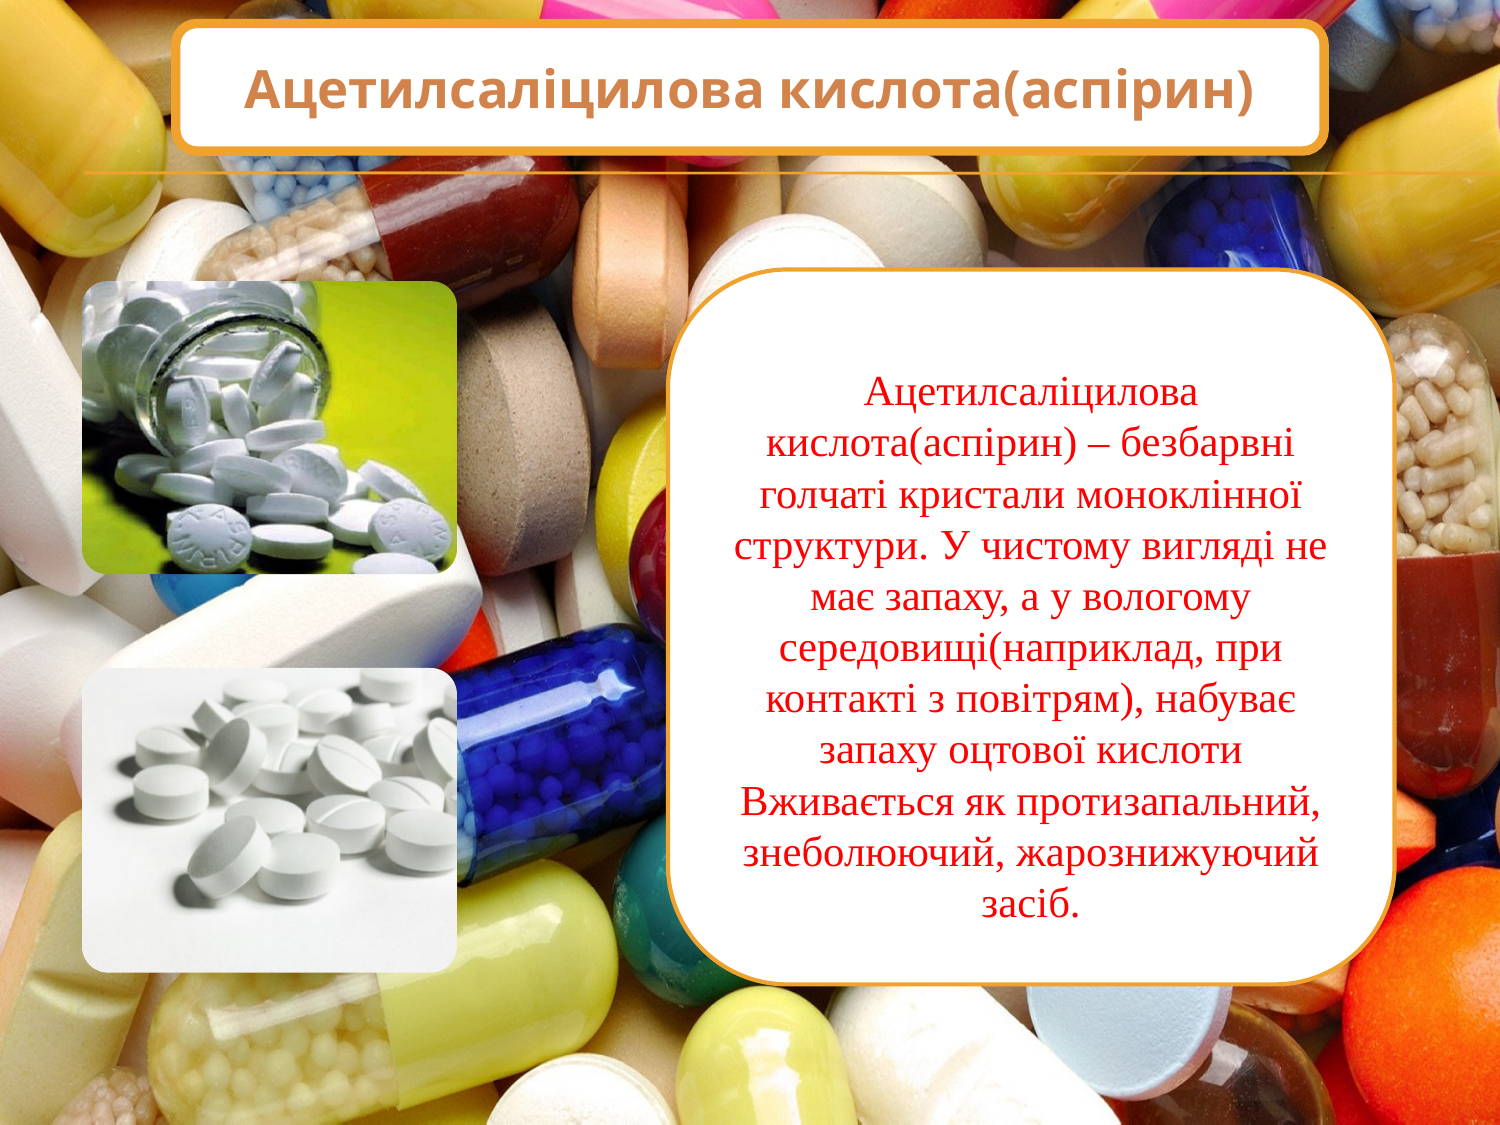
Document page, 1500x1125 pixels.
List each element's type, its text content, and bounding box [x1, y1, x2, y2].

text_box Ацетилсаліцилова кислота(аспірин) [173, 21, 1327, 154]
picture [0, 0, 1500, 1125]
text_box Ацетилсаліцилова кислота(аспірин) – безбарвні голчаті кристали моноклінної структури. У чистому вигляді не має запаху, а у вологому середовищі(наприклад, при контакті з повітрям), набуває запаху оцтової кислоти Вживається як протизапальний, знеболюючий, жарознижуючий засіб. [665, 267, 1397, 987]
